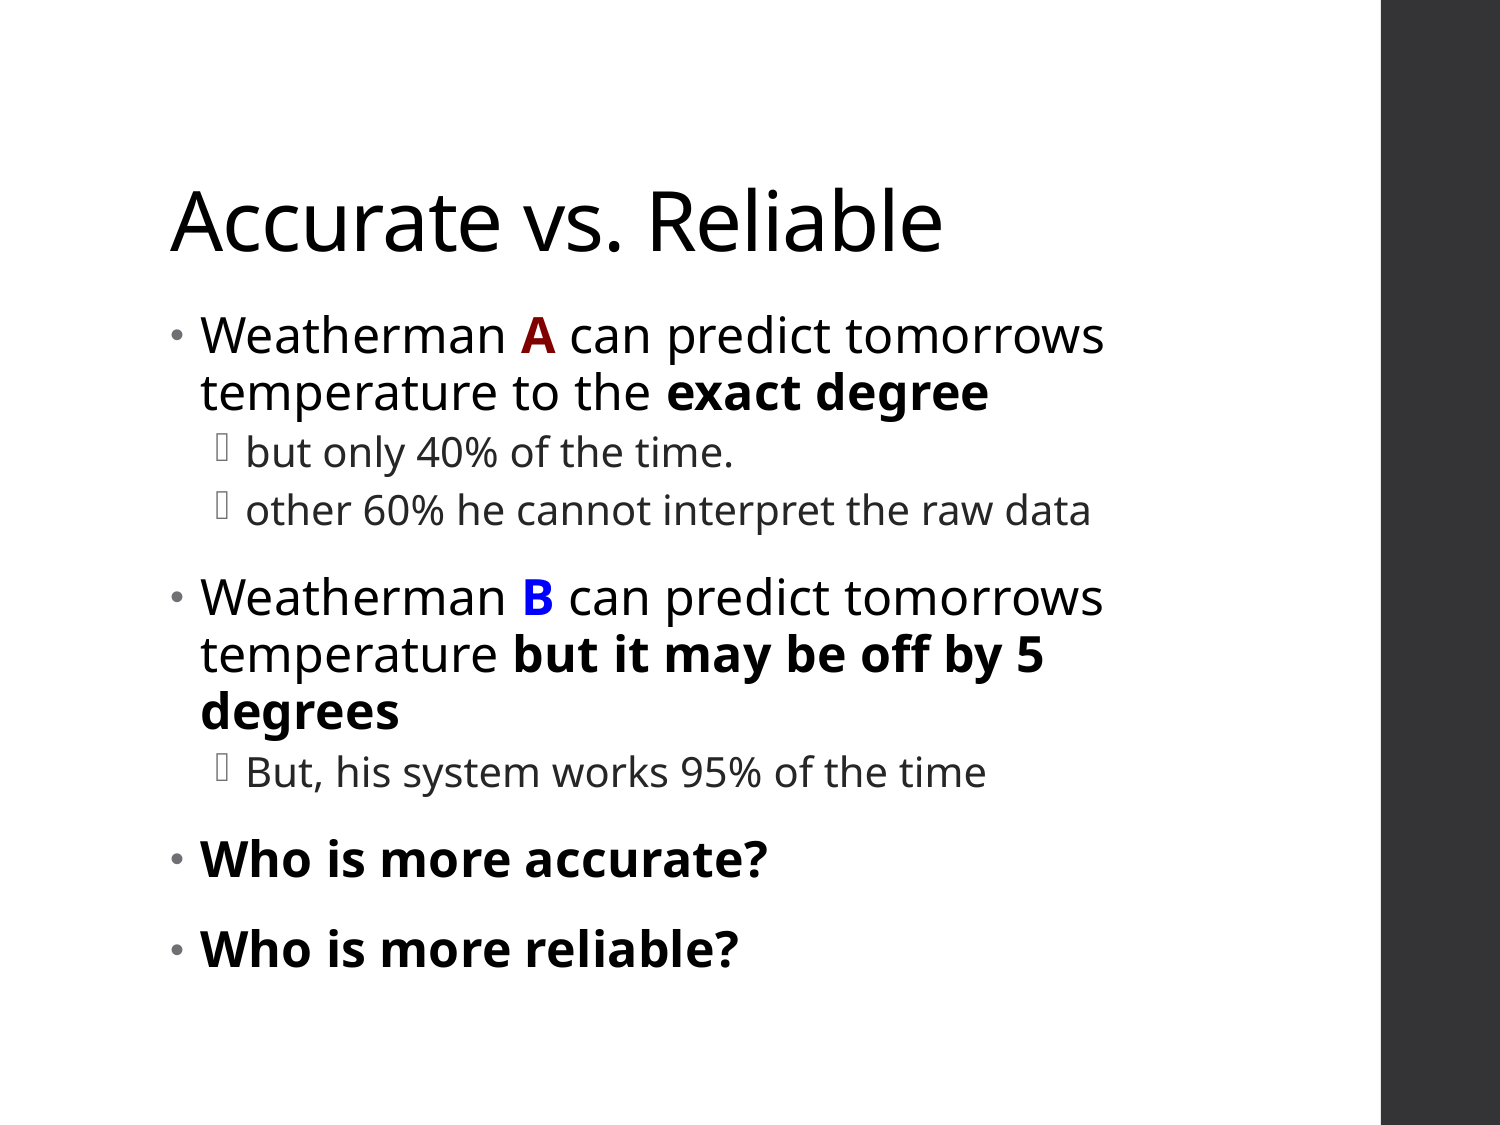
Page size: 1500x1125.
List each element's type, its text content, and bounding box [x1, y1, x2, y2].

list Weatherman A can predict tomorrows temperature to the exact degree but only 40% of the time. other 60% he cannot interpret the raw data Weatherman B can predict tomorrows temperature but it may be off by 5 degrees But, his system works 95% of the time Who is more accurate? Who is more reliable? [155, 299, 1213, 1014]
title Accurate vs. Reliable [155, 60, 1348, 278]
